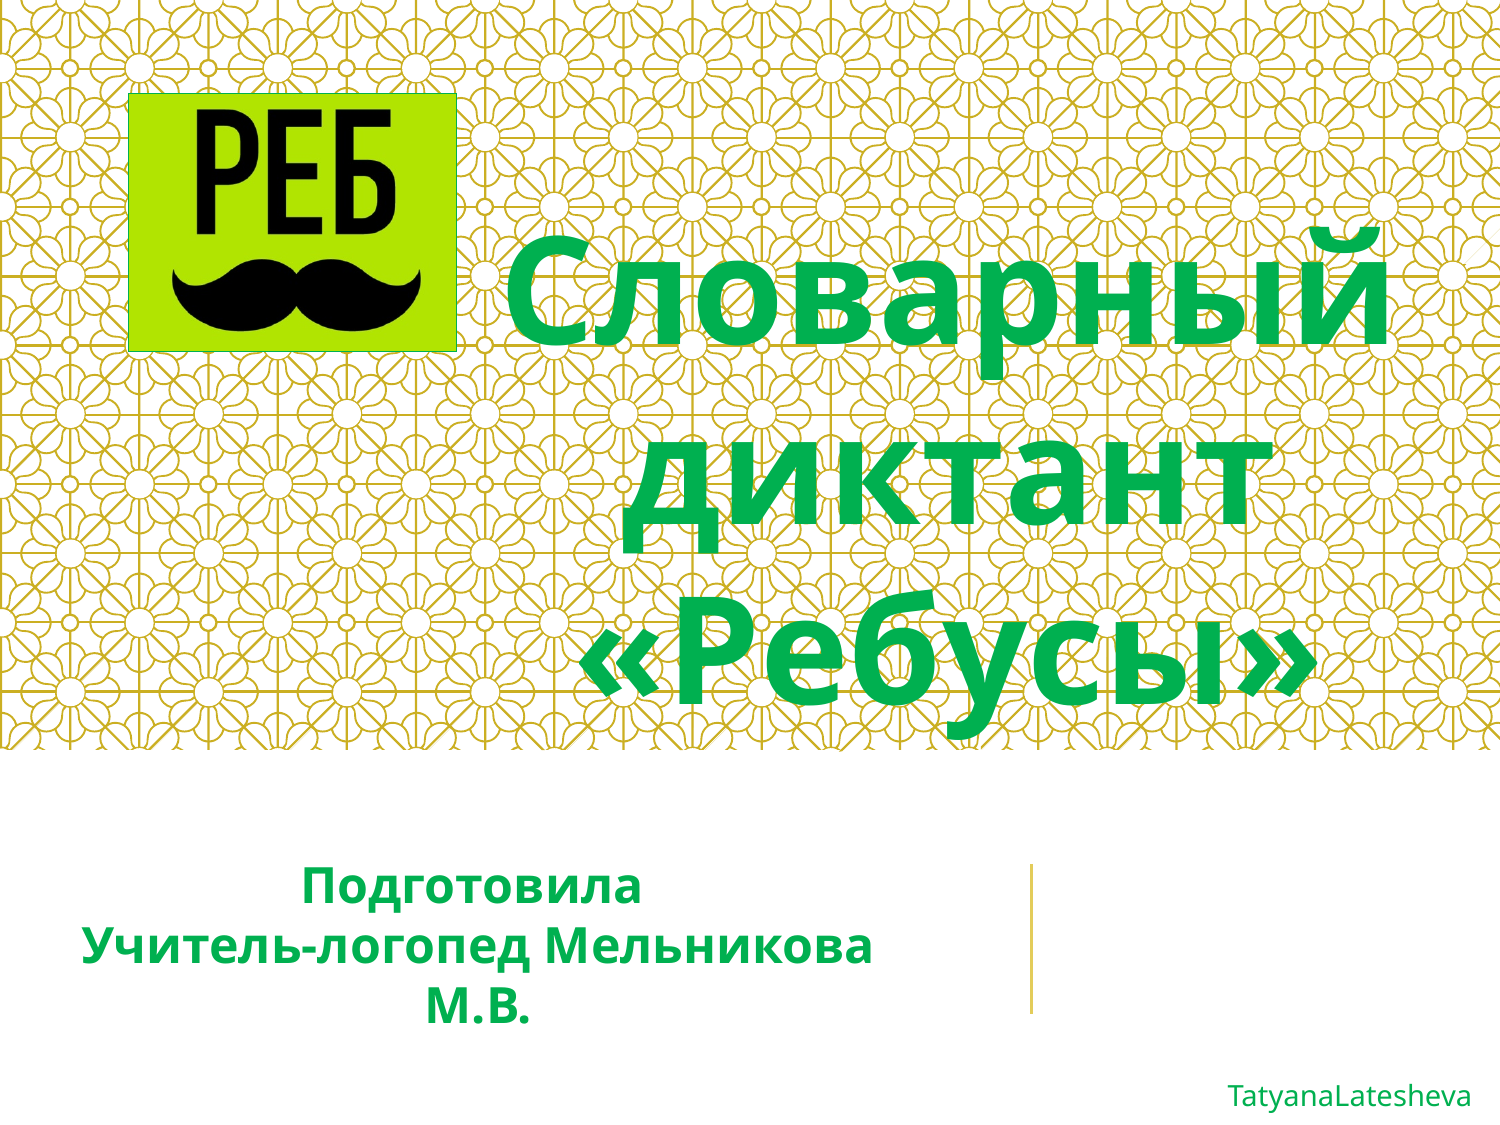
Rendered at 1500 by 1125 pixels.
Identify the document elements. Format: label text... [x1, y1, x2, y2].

picture [128, 93, 458, 352]
text_box Подготовила Учитель-логопед Мельникова М.В. [53, 845, 904, 1041]
text_box Словарный диктант «Ребусы» [480, 187, 1418, 743]
